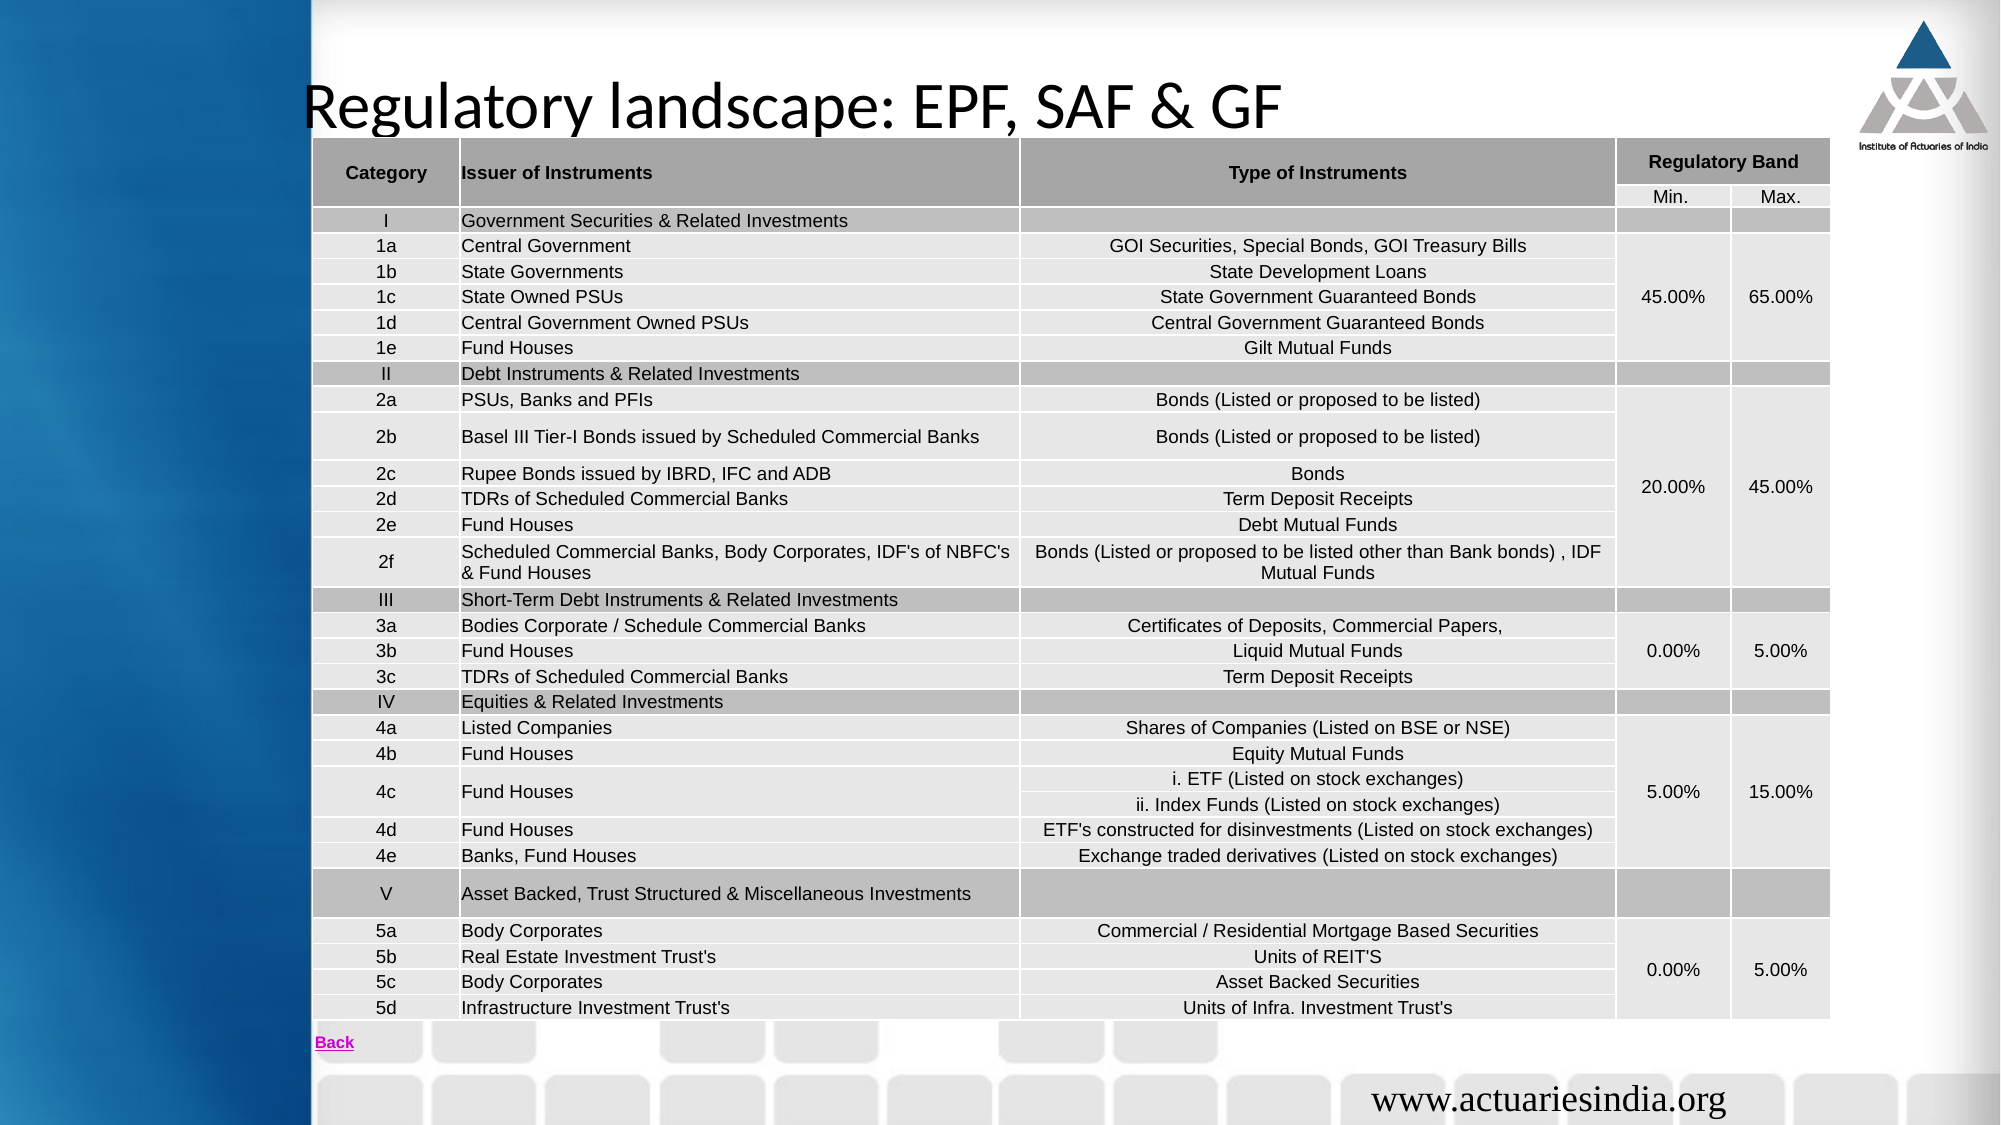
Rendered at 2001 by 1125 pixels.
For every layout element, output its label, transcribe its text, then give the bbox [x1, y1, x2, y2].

table_cell Listed Companies [461, 716, 1019, 739]
table_cell State Development Loans [1021, 259, 1615, 283]
table_cell 1d [313, 311, 459, 334]
table_cell Government Securities & Related Investments [461, 208, 1019, 232]
table_cell Commercial / Residential Mortgage Based Securities [1021, 919, 1615, 943]
table_cell Term Deposit Receipts [1021, 664, 1615, 688]
table_cell 5b [313, 944, 459, 968]
table_cell Term Deposit Receipts [1021, 487, 1615, 511]
table_cell 2d [313, 487, 459, 511]
table_cell TDRs of Scheduled Commercial Banks [461, 664, 1019, 688]
table_cell ii. Index Funds (Listed on stock exchanges) [1021, 792, 1615, 816]
table_cell [1732, 869, 1830, 917]
table_cell Bonds (Listed or proposed to be listed) [1021, 387, 1615, 411]
table_cell Bodies Corporate / Schedule Commercial Banks [461, 613, 1019, 637]
table_cell Debt Instruments & Related Investments [461, 362, 1019, 385]
table_cell Fund Houses [461, 512, 1019, 536]
table_cell Liquid Mutual Funds [1021, 639, 1615, 663]
table_cell i. ETF (Listed on stock exchanges) [1021, 767, 1615, 791]
table_cell State Owned PSUs [461, 285, 1019, 309]
table_header Issuer of Instruments [461, 138, 1019, 206]
table_cell [1021, 588, 1615, 612]
table_cell Fund Houses [461, 818, 1019, 842]
table_cell Infrastructure Investment Trust's [461, 995, 1019, 1019]
table_cell 5d [313, 995, 459, 1019]
table_cell [1021, 869, 1615, 917]
table_cell [1617, 588, 1730, 612]
table_cell [1617, 208, 1730, 232]
table_cell Fund Houses [461, 639, 1019, 663]
table_cell II [313, 362, 459, 385]
table_cell 5c [313, 970, 459, 994]
table_cell Central Government Guaranteed Bonds [1021, 311, 1615, 334]
table_cell State Governments [461, 259, 1019, 283]
table_cell [1732, 690, 1830, 714]
table_cell Equities & Related Investments [461, 690, 1019, 714]
text_box Regulatory landscape: EPF, SAF & GF [287, 37, 1775, 166]
table_cell 5.00% [1617, 716, 1730, 867]
table_cell 0.00% [1617, 919, 1730, 1019]
table_cell 1e [313, 336, 459, 360]
table_cell 2e [313, 512, 459, 536]
picture [0, 0, 2001, 1125]
table_cell Asset Backed Securities [1021, 970, 1615, 994]
text_box Back [300, 1024, 1625, 1060]
table_cell 4d [313, 818, 459, 842]
table_cell [1732, 362, 1830, 385]
table_cell 5.00% [1732, 613, 1830, 688]
table_cell III [313, 588, 459, 612]
table_cell 4a [313, 716, 459, 739]
table_header Type of Instruments [1021, 138, 1615, 206]
table_cell [1617, 362, 1730, 385]
table_cell Real Estate Investment Trust's [461, 944, 1019, 968]
table_cell ETF's constructed for disinvestments (Listed on stock exchanges) [1021, 818, 1615, 842]
table_cell Bonds [1021, 461, 1615, 485]
table_cell Units of Infra. Investment Trust's [1021, 995, 1615, 1019]
table_cell GOI Securities, Special Bonds, GOI Treasury Bills [1021, 234, 1615, 258]
table_cell 2f [313, 538, 459, 586]
table_cell 4e [313, 843, 459, 867]
table_cell TDRs of Scheduled Commercial Banks [461, 487, 1019, 511]
table_cell Bonds (Listed or proposed to be listed other than Bank bonds) , IDF Mutual Funds [1021, 538, 1615, 586]
table_cell 1b [313, 259, 459, 283]
table_cell Rupee Bonds issued by IBRD, IFC and ADB [461, 461, 1019, 485]
table_cell Scheduled Commercial Banks, Body Corporates, IDF's of NBFC's & Fund Houses [461, 538, 1019, 586]
table_cell Max. [1732, 186, 1830, 206]
table_cell Fund Houses [461, 741, 1019, 765]
table_cell [1021, 208, 1615, 232]
table_cell Body Corporates [461, 970, 1019, 994]
text_box www.actuariesindia.org [1356, 1066, 1832, 1125]
table_header Category [313, 138, 459, 206]
table_cell Exchange traded derivatives (Listed on stock exchanges) [1021, 843, 1615, 867]
table_cell V [313, 869, 459, 917]
table_cell 2b [313, 413, 459, 459]
table_cell Basel III Tier-I Bonds issued by Scheduled Commercial Banks [461, 413, 1019, 459]
table_header Regulatory Band [1617, 138, 1830, 184]
table_cell [1732, 588, 1830, 612]
table_cell Central Government [461, 234, 1019, 258]
table_cell 4c [313, 767, 459, 816]
table_cell 0.00% [1617, 613, 1730, 688]
table_cell State Government Guaranteed Bonds [1021, 285, 1615, 309]
table_cell Debt Mutual Funds [1021, 512, 1615, 536]
table_cell Central Government Owned PSUs [461, 311, 1019, 334]
table_cell 2c [313, 461, 459, 485]
table_cell [1021, 362, 1615, 385]
table_cell Bonds (Listed or proposed to be listed) [1021, 413, 1615, 459]
table_cell Fund Houses [461, 767, 1019, 816]
table_cell 1a [313, 234, 459, 258]
table_cell 65.00% [1732, 234, 1830, 360]
table_cell PSUs, Banks and PFIs [461, 387, 1019, 411]
table_cell IV [313, 690, 459, 714]
table_cell Equity Mutual Funds [1021, 741, 1615, 765]
table_cell 45.00% [1732, 387, 1830, 586]
table_cell [1021, 690, 1615, 714]
table_cell [1732, 208, 1830, 232]
table_cell 5.00% [1732, 919, 1830, 1019]
table_cell Shares of Companies (Listed on BSE or NSE) [1021, 716, 1615, 739]
table_cell 15.00% [1732, 716, 1830, 867]
table_cell Certificates of Deposits, Commercial Papers, [1021, 613, 1615, 637]
table_cell 3b [313, 639, 459, 663]
table_cell [1617, 690, 1730, 714]
table_cell Fund Houses [461, 336, 1019, 360]
table_cell Units of REIT'S [1021, 944, 1615, 968]
table_cell Short-Term Debt Instruments & Related Investments [461, 588, 1019, 612]
table_cell Min. [1617, 186, 1730, 206]
table_cell 45.00% [1617, 234, 1730, 360]
table_cell 5a [313, 919, 459, 943]
table_cell 3c [313, 664, 459, 688]
table_cell Gilt Mutual Funds [1021, 336, 1615, 360]
table_cell Banks, Fund Houses [461, 843, 1019, 867]
table_cell I [313, 208, 459, 232]
table_cell [1617, 869, 1730, 917]
table_cell Body Corporates [461, 919, 1019, 943]
table_cell 2a [313, 387, 459, 411]
table_cell 20.00% [1617, 387, 1730, 586]
table_cell 4b [313, 741, 459, 765]
table_cell Asset Backed, Trust Structured & Miscellaneous Investments [461, 869, 1019, 917]
table_cell 3a [313, 613, 459, 637]
table_cell 1c [313, 285, 459, 309]
